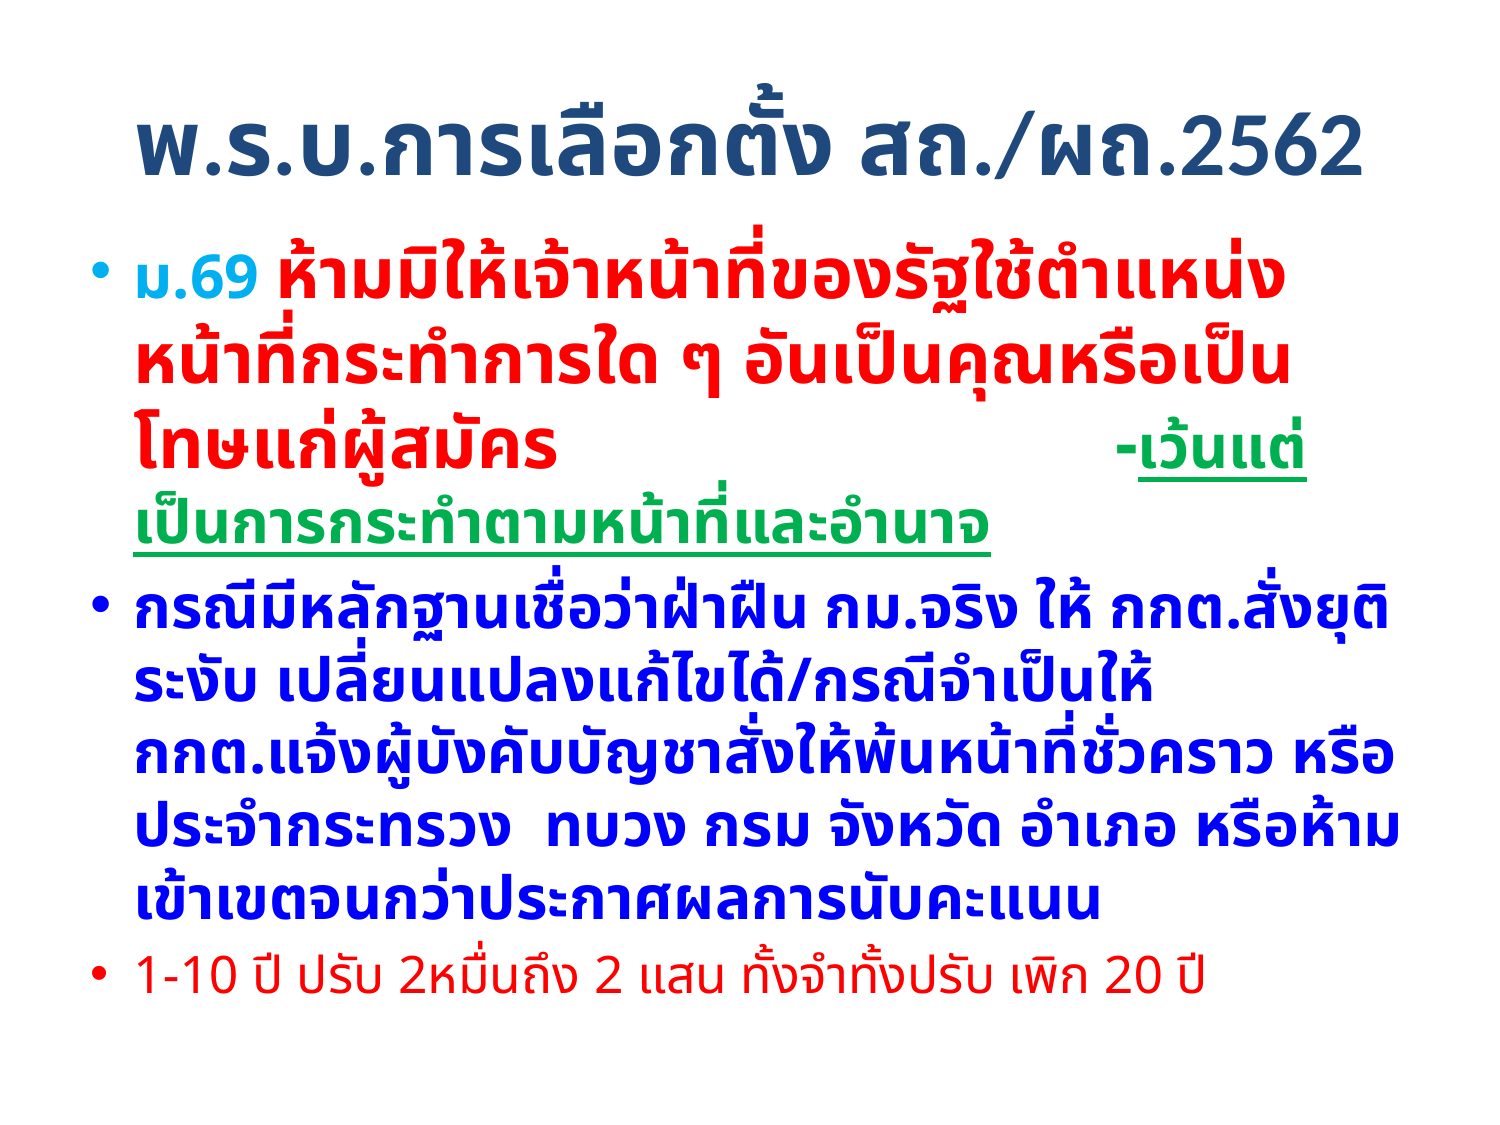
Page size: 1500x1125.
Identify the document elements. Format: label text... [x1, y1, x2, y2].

list ม.69 ห้ามมิให้เจ้าหน้าที่ของรัฐใช้ตำแหน่งหน้าที่กระทำการใด ๆ อันเป็นคุณหรือเป็นโทษแก่ผู้สมัคร -เว้นแต่เป็นการกระทำตามหน้าที่และอำนาจ กรณีมีหลักฐานเชื่อว่าฝ่าฝืน กม.จริง ให้ กกต.สั่งยุติ ระงับ เปลี่ยนแปลงแก้ไขได้/กรณีจำเป็นให้ กกต.แจ้งผู้บังคับบัญชาสั่งให้พ้นหน้าที่ชั่วคราว หรือประจำกระทรวง ทบวง กรม จังหวัด อำเภอ หรือห้ามเข้าเขตจนกว่าประกาศผลการนับคะแนน 1-10 ปี ปรับ 2หมื่นถึง 2 แสน ทั้งจำทั้งปรับ เพิก 20 ปี [75, 219, 1425, 1035]
title พ.ร.บ.การเลือกตั้ง สถ./ผถ.2562 [75, 45, 1425, 219]
